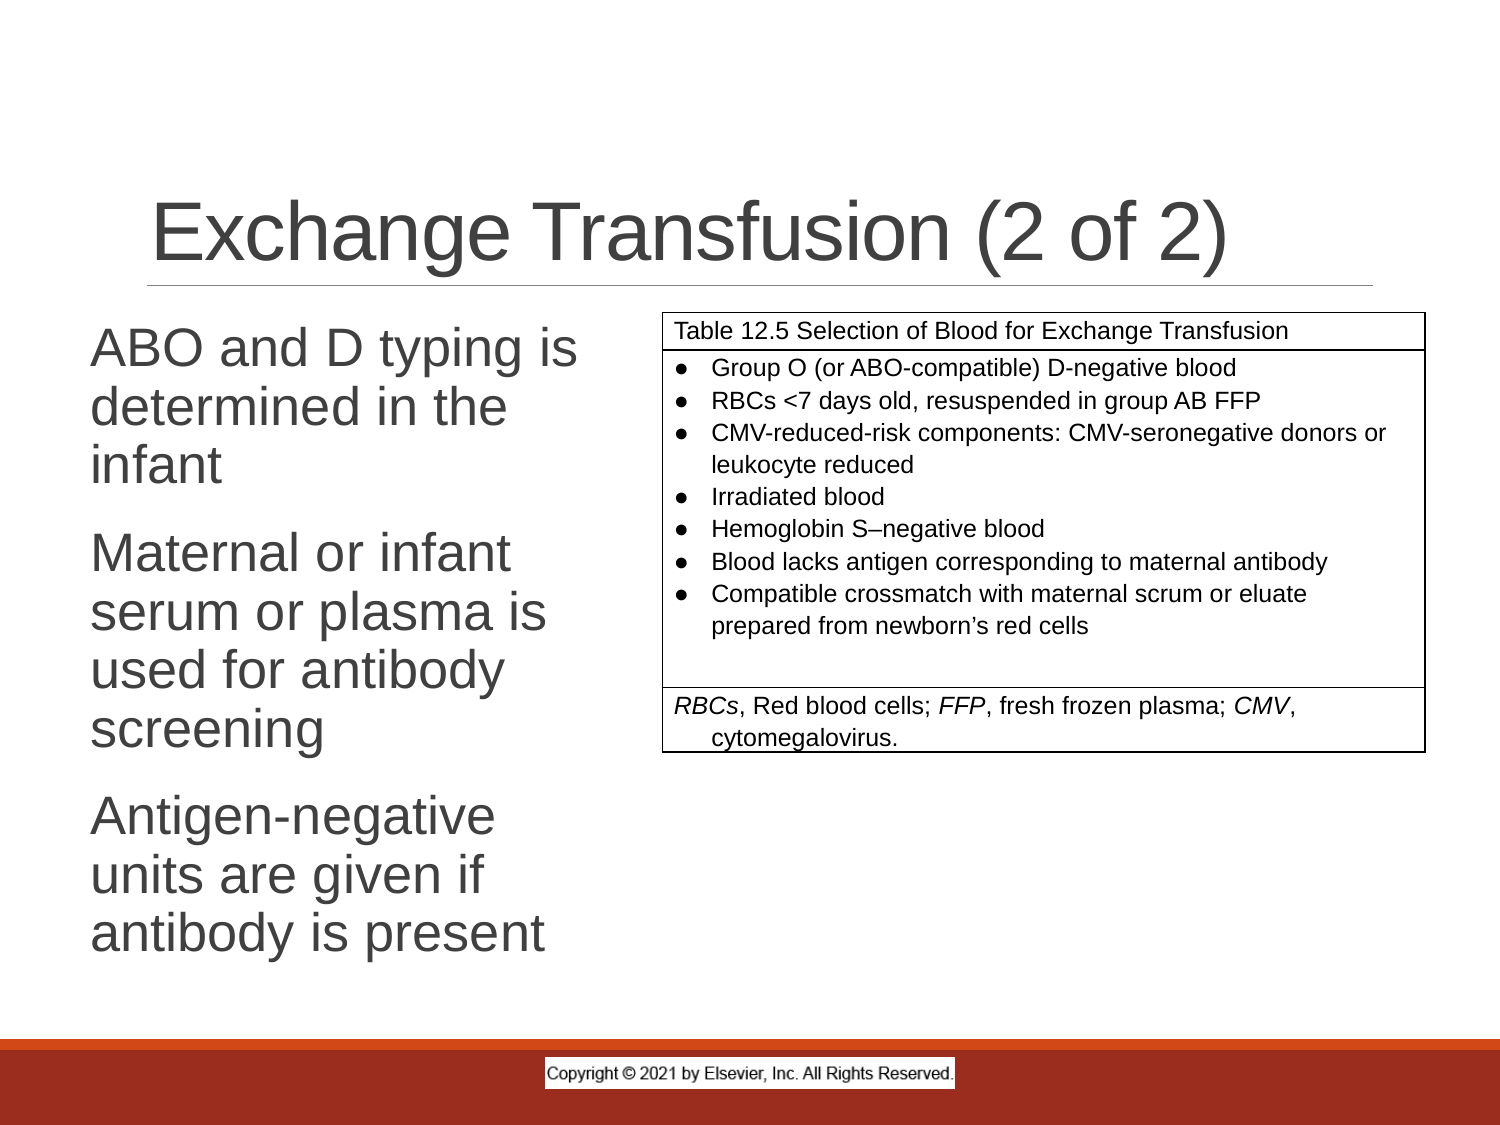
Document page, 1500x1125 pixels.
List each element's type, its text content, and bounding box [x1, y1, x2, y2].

list ABO and D typing is determined in the infant Maternal or infant serum or plasma is used for antibody screening Antigen-negative units are given if antibody is present [75, 312, 625, 1005]
picture [545, 1057, 955, 1089]
table_cell RBCs, Red blood cells; FFP, fresh frozen plasma; CMV, cytomegalovirus. [663, 688, 1424, 751]
table_header Table 12.5 Selection of Blood for Exchange Transfusion [663, 313, 1424, 349]
title Exchange Transfusion (2 of 2) [135, 47, 1373, 285]
table_cell ● Group O (or ABO-compatible) D-negative blood ● RBCs <7 days old, resuspended in group AB FFP ● CMV-reduced-risk components: CMV-seronegative donors or leukocyte reduced ● Irradiated blood ● Hemoglobin S–negative blood ● Blood lacks antigen corresponding to maternal antibody ● Compatible crossmatch with maternal scrum or eluate prepared from newborn’s red cells [663, 351, 1424, 687]
